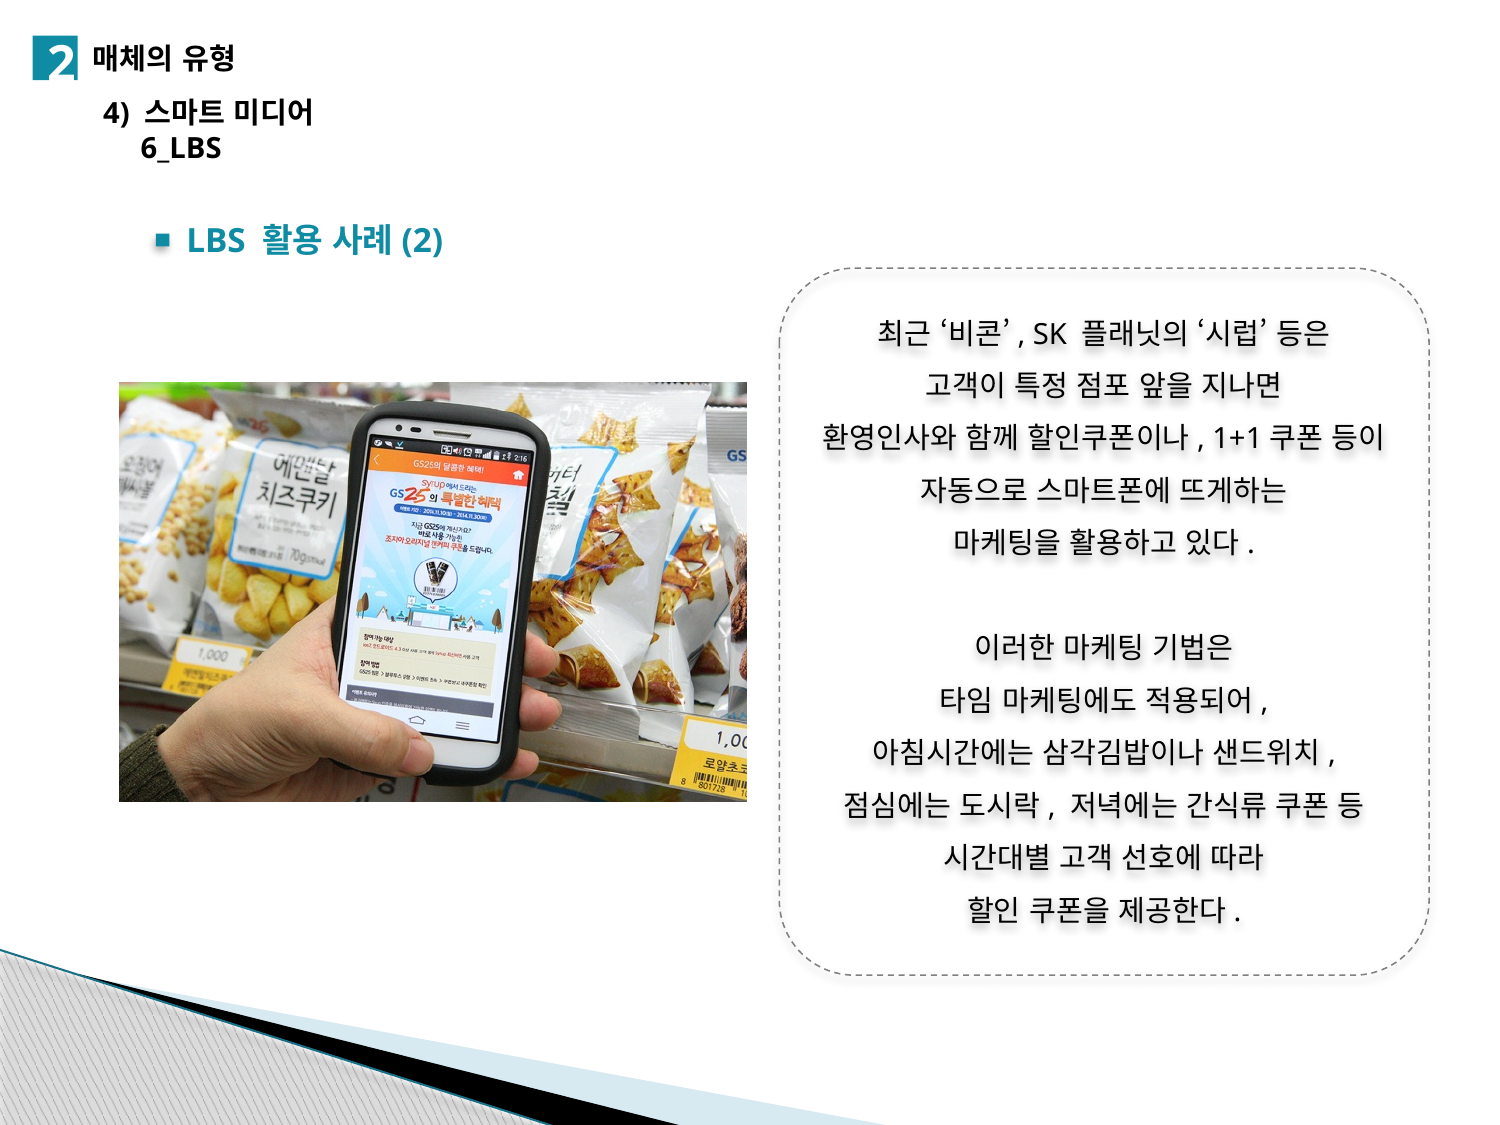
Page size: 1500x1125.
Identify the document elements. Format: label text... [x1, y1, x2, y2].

picture [119, 382, 747, 802]
text_box 4) 스마트 미디어 6_LBS [88, 104, 330, 172]
text_box LBS 활용 사례(2) [171, 211, 869, 267]
text_box [155, 233, 170, 247]
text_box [32, 30, 486, 92]
text_box 최근 ‘비콘’, SK 플래닛의 ‘시럽’ 등은 고객이 특정 점포 앞을 지나면 환영인사와 함께 할인쿠폰이나, 1+1쿠폰 등이 자동으로 스마트폰에 뜨게하는 마케팅을 활용하고 있다. 이러한 마케팅 기법은 타임 마케팅에도 적용되어, 아침시간에는 삼각김밥이나 샌드위치, 점심에는 도시락, 저녁에는 간식류 쿠폰 등 시간대별 고객 선호에 따라 할인 쿠폰을 제공한다. [778, 267, 1430, 976]
